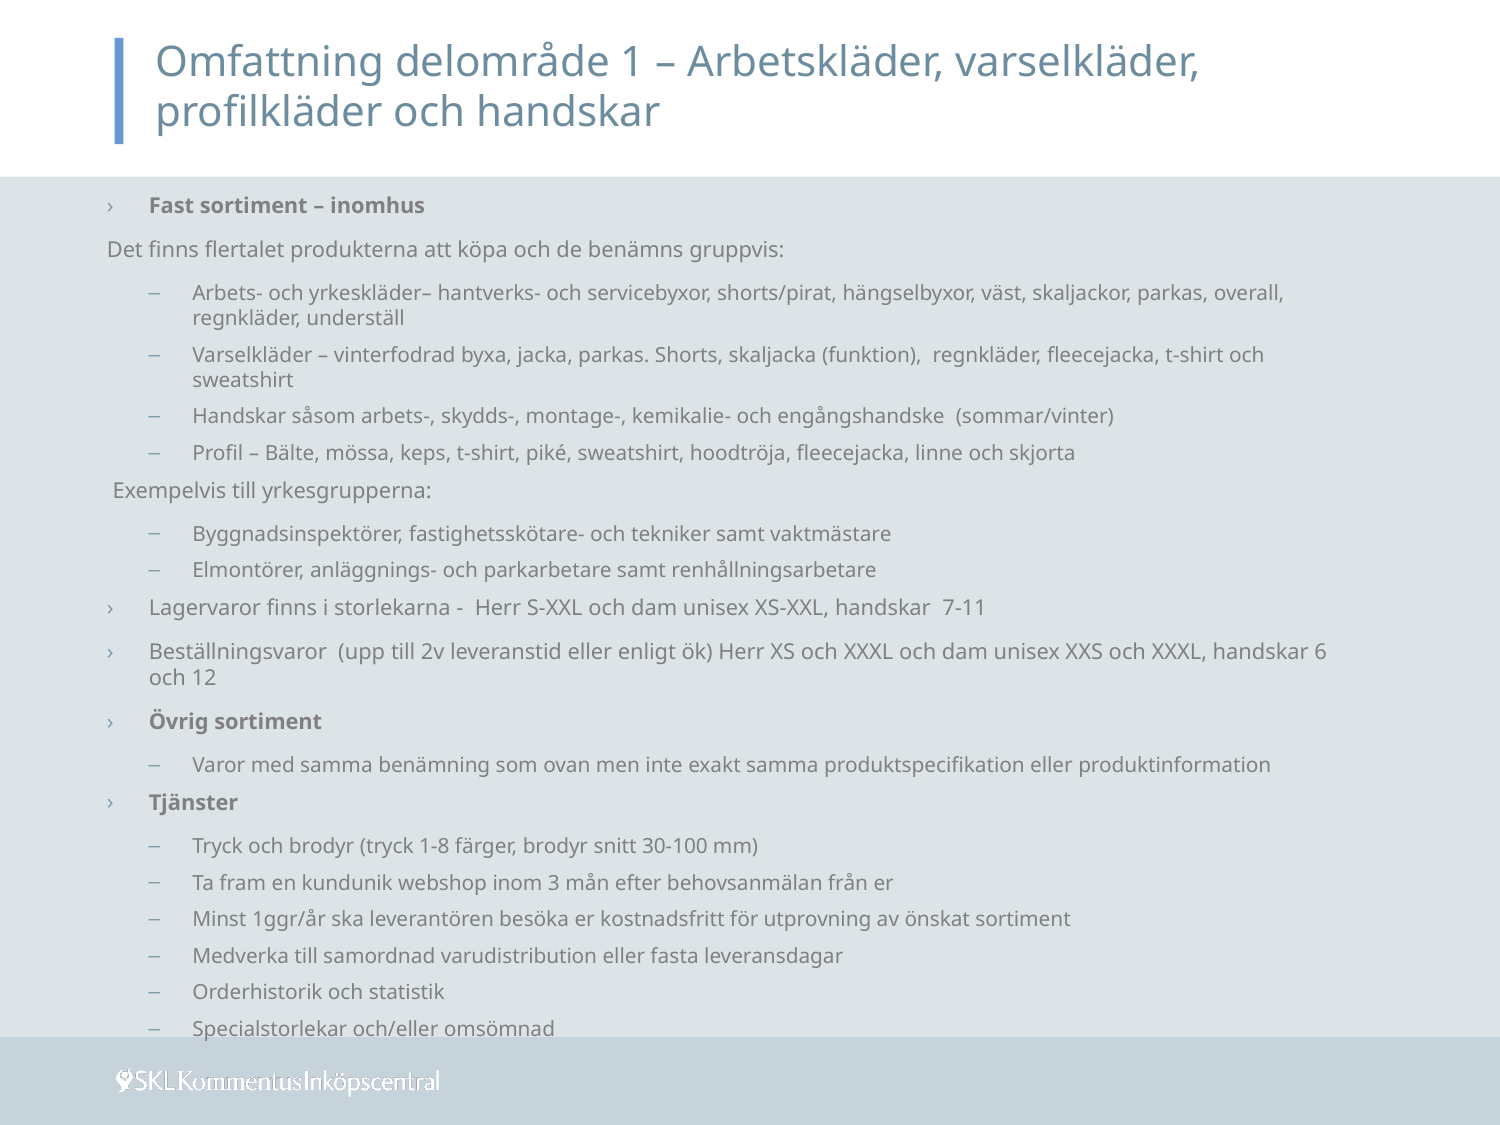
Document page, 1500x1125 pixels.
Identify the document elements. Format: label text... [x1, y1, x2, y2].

text_box Fast sortiment – inomhus Det finns flertalet produkterna att köpa och de benämns gruppvis: Arbets- och yrkeskläder– hantverks- och servicebyxor, shorts/pirat, hängselbyxor, väst, skaljackor, parkas, overall, regnkläder, underställ Varselkläder – vinterfodrad byxa, jacka, parkas. Shorts, skaljacka (funktion), regnkläder, fleecejacka, t-shirt och sweatshirt Handskar såsom arbets-, skydds-, montage-, kemikalie- och engångshandske (sommar/vinter) Profil – Bälte, mössa, keps, t-shirt, piké, sweatshirt, hoodtröja, fleecejacka, linne och skjorta Exempelvis till yrkesgrupperna: Byggnadsinspektörer, fastighetsskötare- och tekniker samt vaktmästare Elmontörer, anläggnings- och parkarbetare samt renhållningsarbetare Lagervaror finns i storlekarna - Herr S-XXL och dam unisex XS-XXL, handskar 7-11 Beställningsvaror (upp till 2v leveranstid eller enligt ök) Herr XS och XXXL och dam unisex XXS och XXXL, handskar 6 och 12 Övrig sortiment Varor med samma benämning som ovan men inte exakt samma produktspecifikation eller produktinformation Tjänster Tryck och brodyr (tryck 1-8 färger, brodyr snitt 30-100 mm) Ta fram en kundunik webshop inom 3 mån efter behovsanmälan från er Minst 1ggr/år ska leverantören besöka er kostnadsfritt för utprovning av önskat sortiment Medverka till samordnad varudistribution eller fasta leveransdagar Orderhistorik och statistik Specialstorlekar och/eller omsömnad [106, 184, 1385, 1012]
picture [116, 1068, 439, 1097]
title Omfattning delområde 1 – Arbetskläder, varselkläder, profilkläder och handskar [117, 27, 1385, 184]
